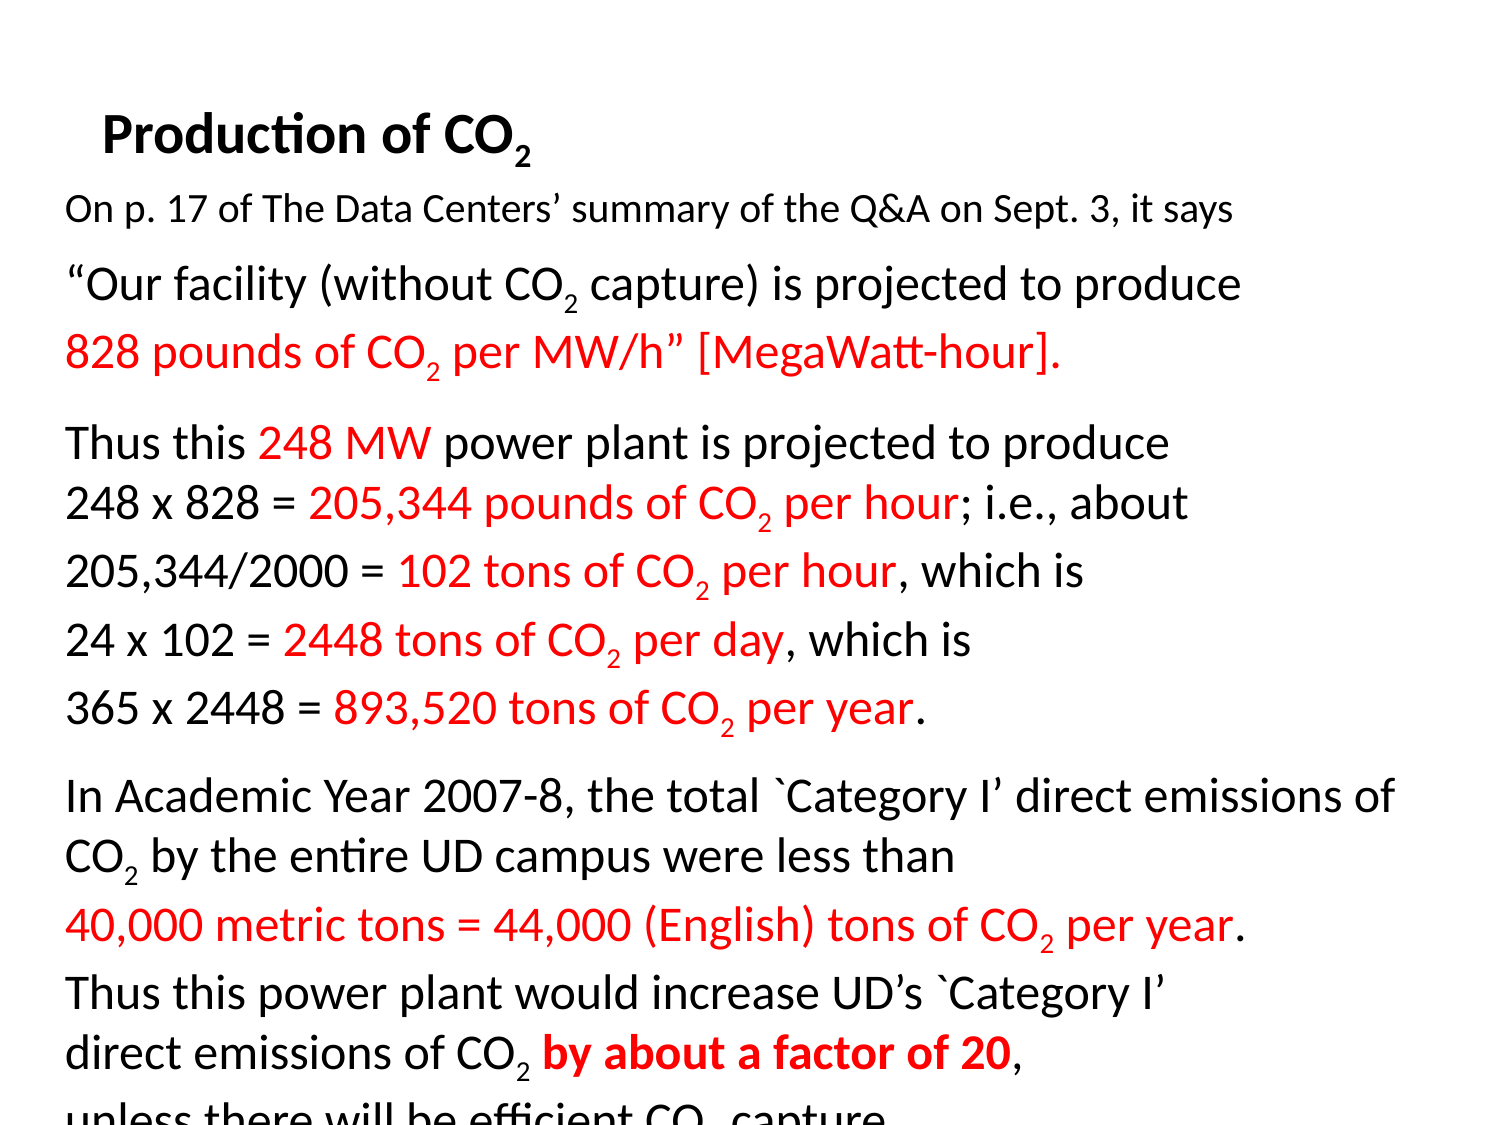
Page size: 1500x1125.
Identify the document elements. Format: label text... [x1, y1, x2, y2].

text_box Production of CO2 [87, 87, 906, 173]
text_box On p. 17 of The Data Centers’ summary of the Q&A on Sept. 3, it says “Our facility (without CO2 capture) is projected to produce 828 pounds of CO2 per MW/h” [MegaWatt-hour]. Thus this 248 MW power plant is projected to produce 248 x 828 = 205,344 pounds of CO2 per hour; i.e., about 205,344/2000 = 102 tons of CO2 per hour, which is 24 x 102 = 2448 tons of CO2 per day, which is 365 x 2448 = 893,520 tons of CO2 per year. In Academic Year 2007-8, the total `Category I’ direct emissions of CO2 by the entire UD campus were less than 40,000 metric tons = 44,000 (English) tons of CO2 per year. Thus this power plant would increase UD’s `Category I’ direct emissions of CO2 by about a factor of 20, unless there will be efficient CO2 capture. [50, 173, 1438, 1125]
